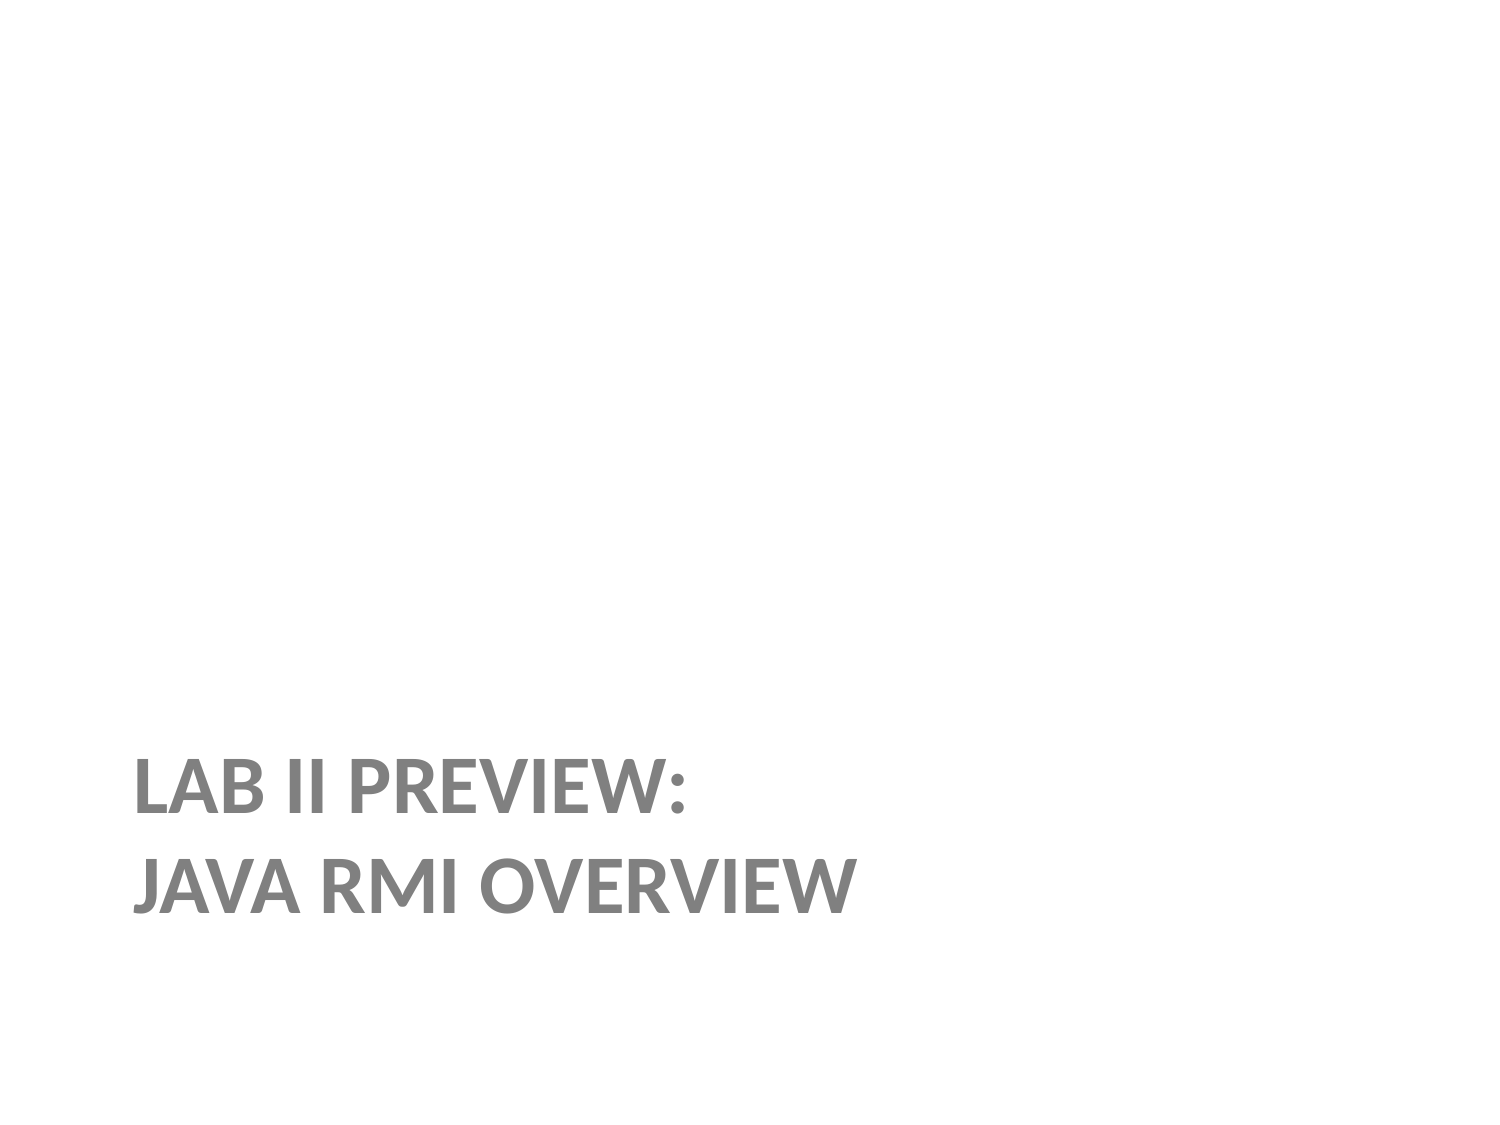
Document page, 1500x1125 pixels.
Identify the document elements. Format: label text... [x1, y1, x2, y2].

title LAB II PREVIEW: JAVA RMI OVERVIEW [118, 722, 1394, 947]
